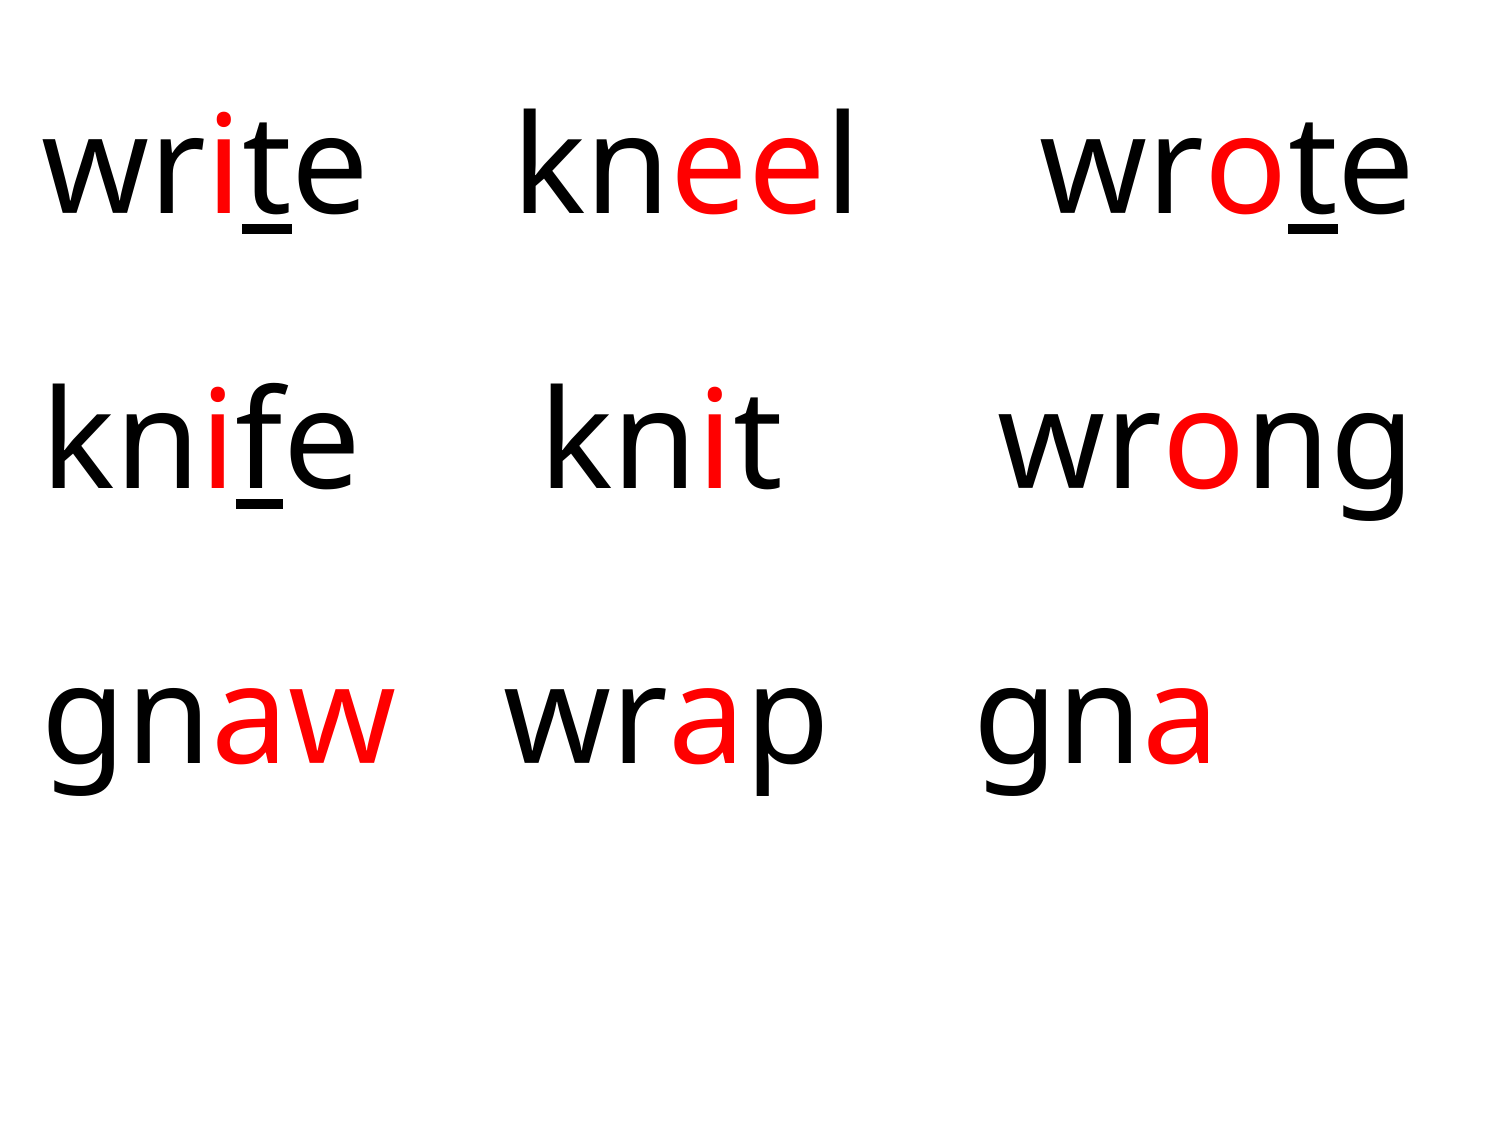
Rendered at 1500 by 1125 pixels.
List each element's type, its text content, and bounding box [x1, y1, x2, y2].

text_box write kneel wrote knife knit wrong gnaw wrap gna [27, 68, 1462, 909]
